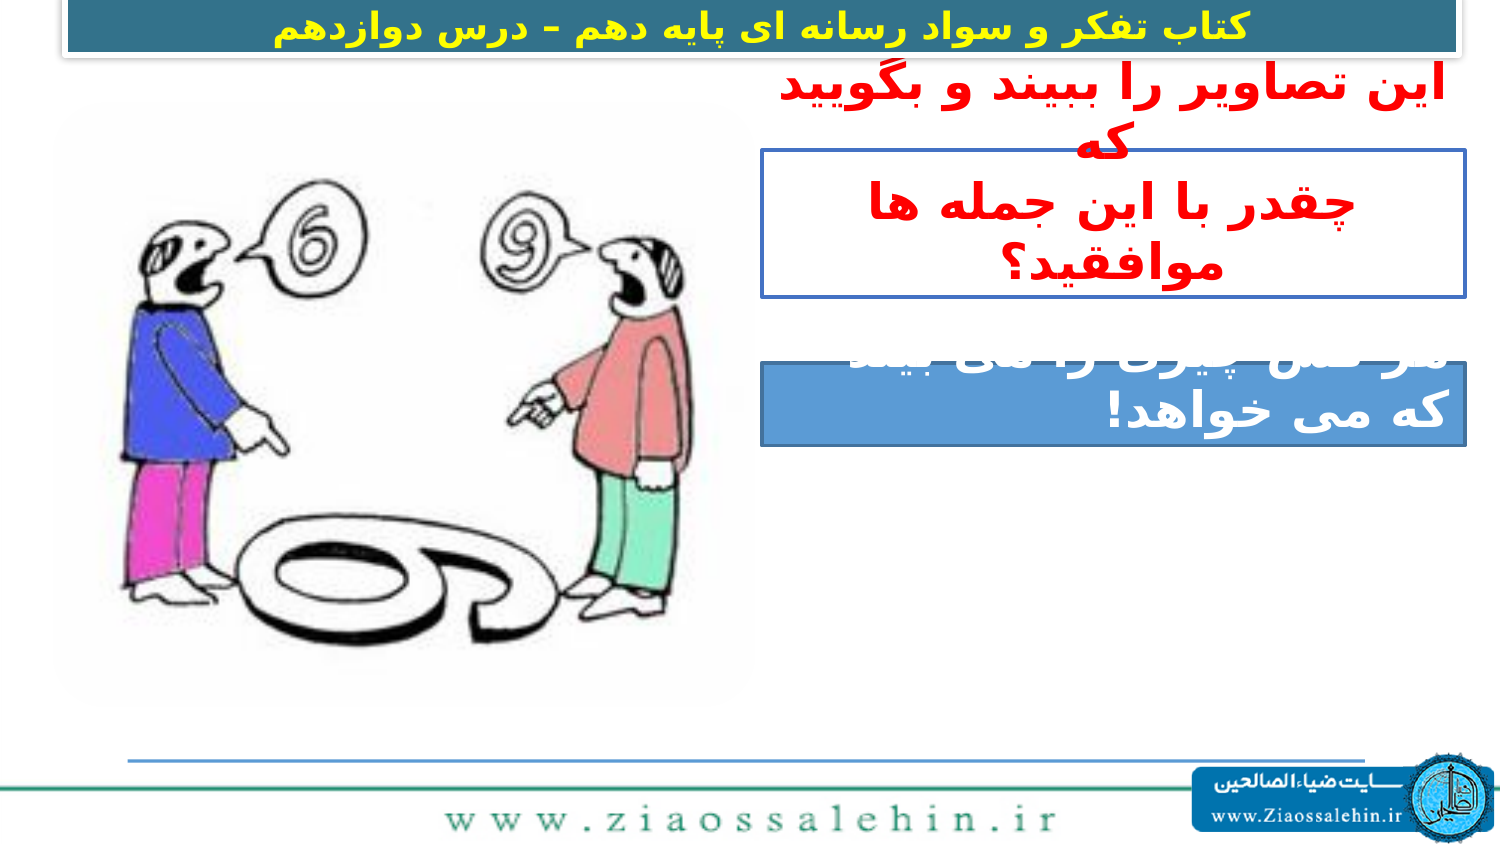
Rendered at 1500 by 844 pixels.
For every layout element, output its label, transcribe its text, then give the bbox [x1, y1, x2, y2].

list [52, 102, 756, 708]
picture [0, 0, 1500, 844]
text_box این تصاویر را ببیند و بگویید که چقدر با این جمله ها موافقید؟ [760, 148, 1467, 299]
text_box کتاب تفکر و سواد رسانه ای پایه دهم – درس دوازدهم [62, 0, 1462, 58]
title هر کس چیزی را می بیند که می خواهد! [760, 361, 1467, 447]
